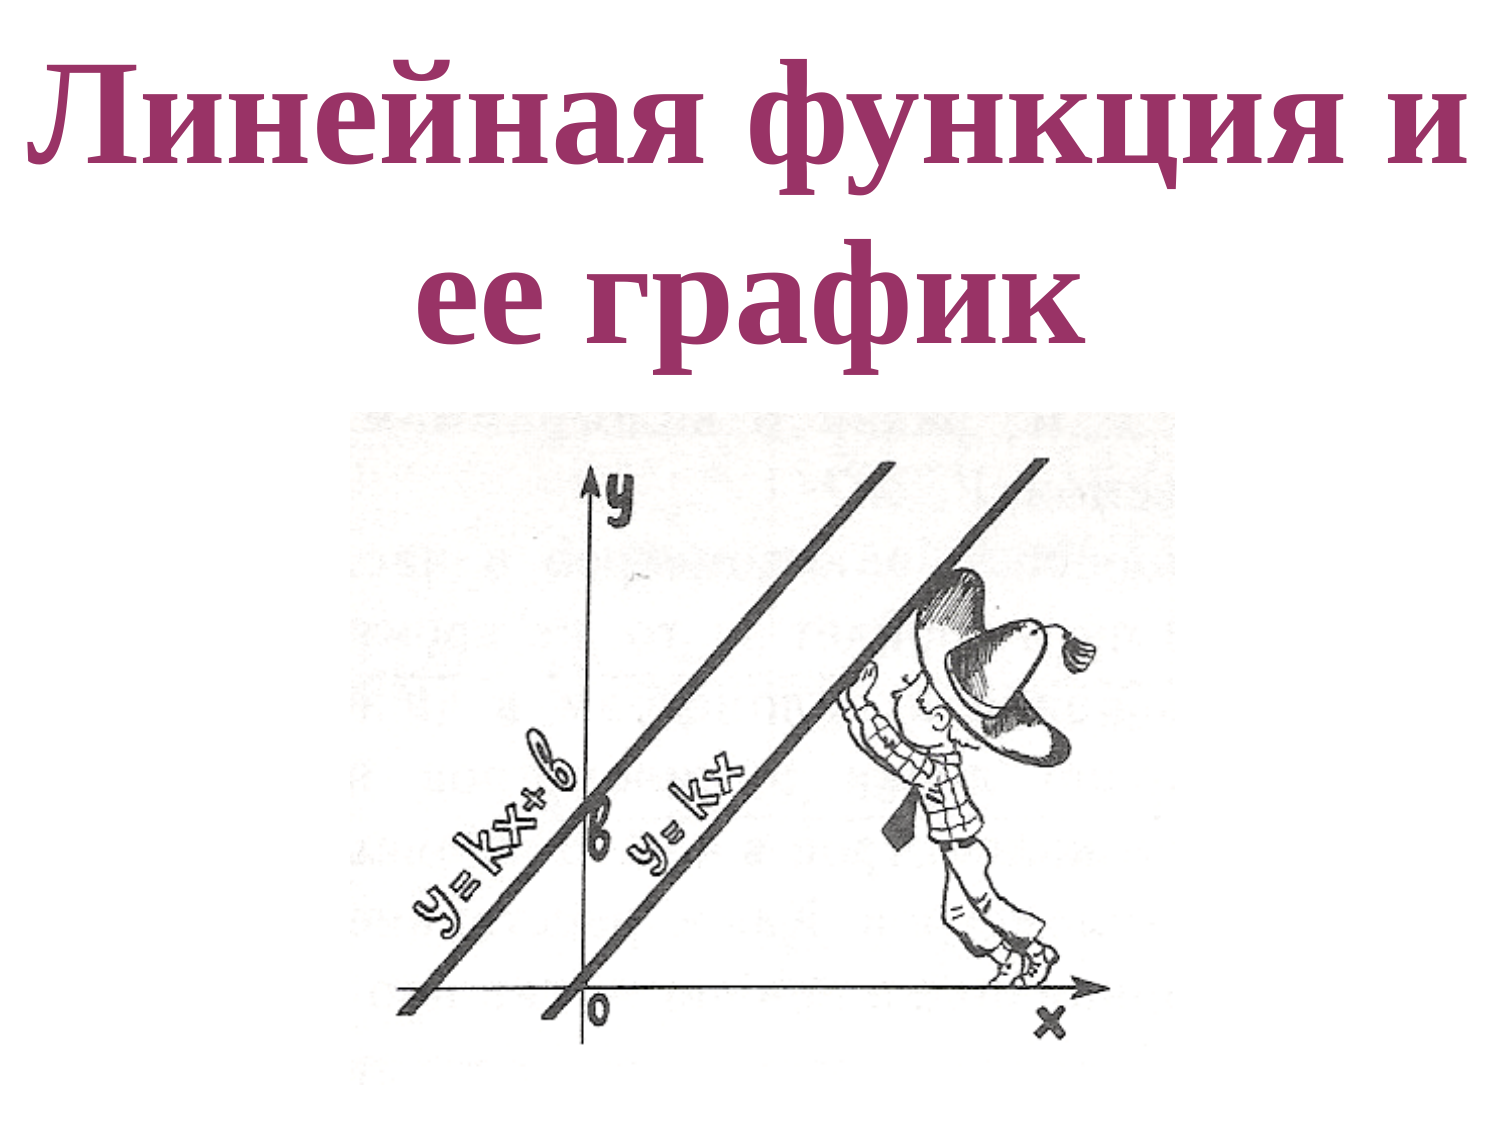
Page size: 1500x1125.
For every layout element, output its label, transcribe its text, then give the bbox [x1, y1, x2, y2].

title Линейная функция и ее график [0, 0, 1500, 388]
picture [349, 412, 1176, 1085]
